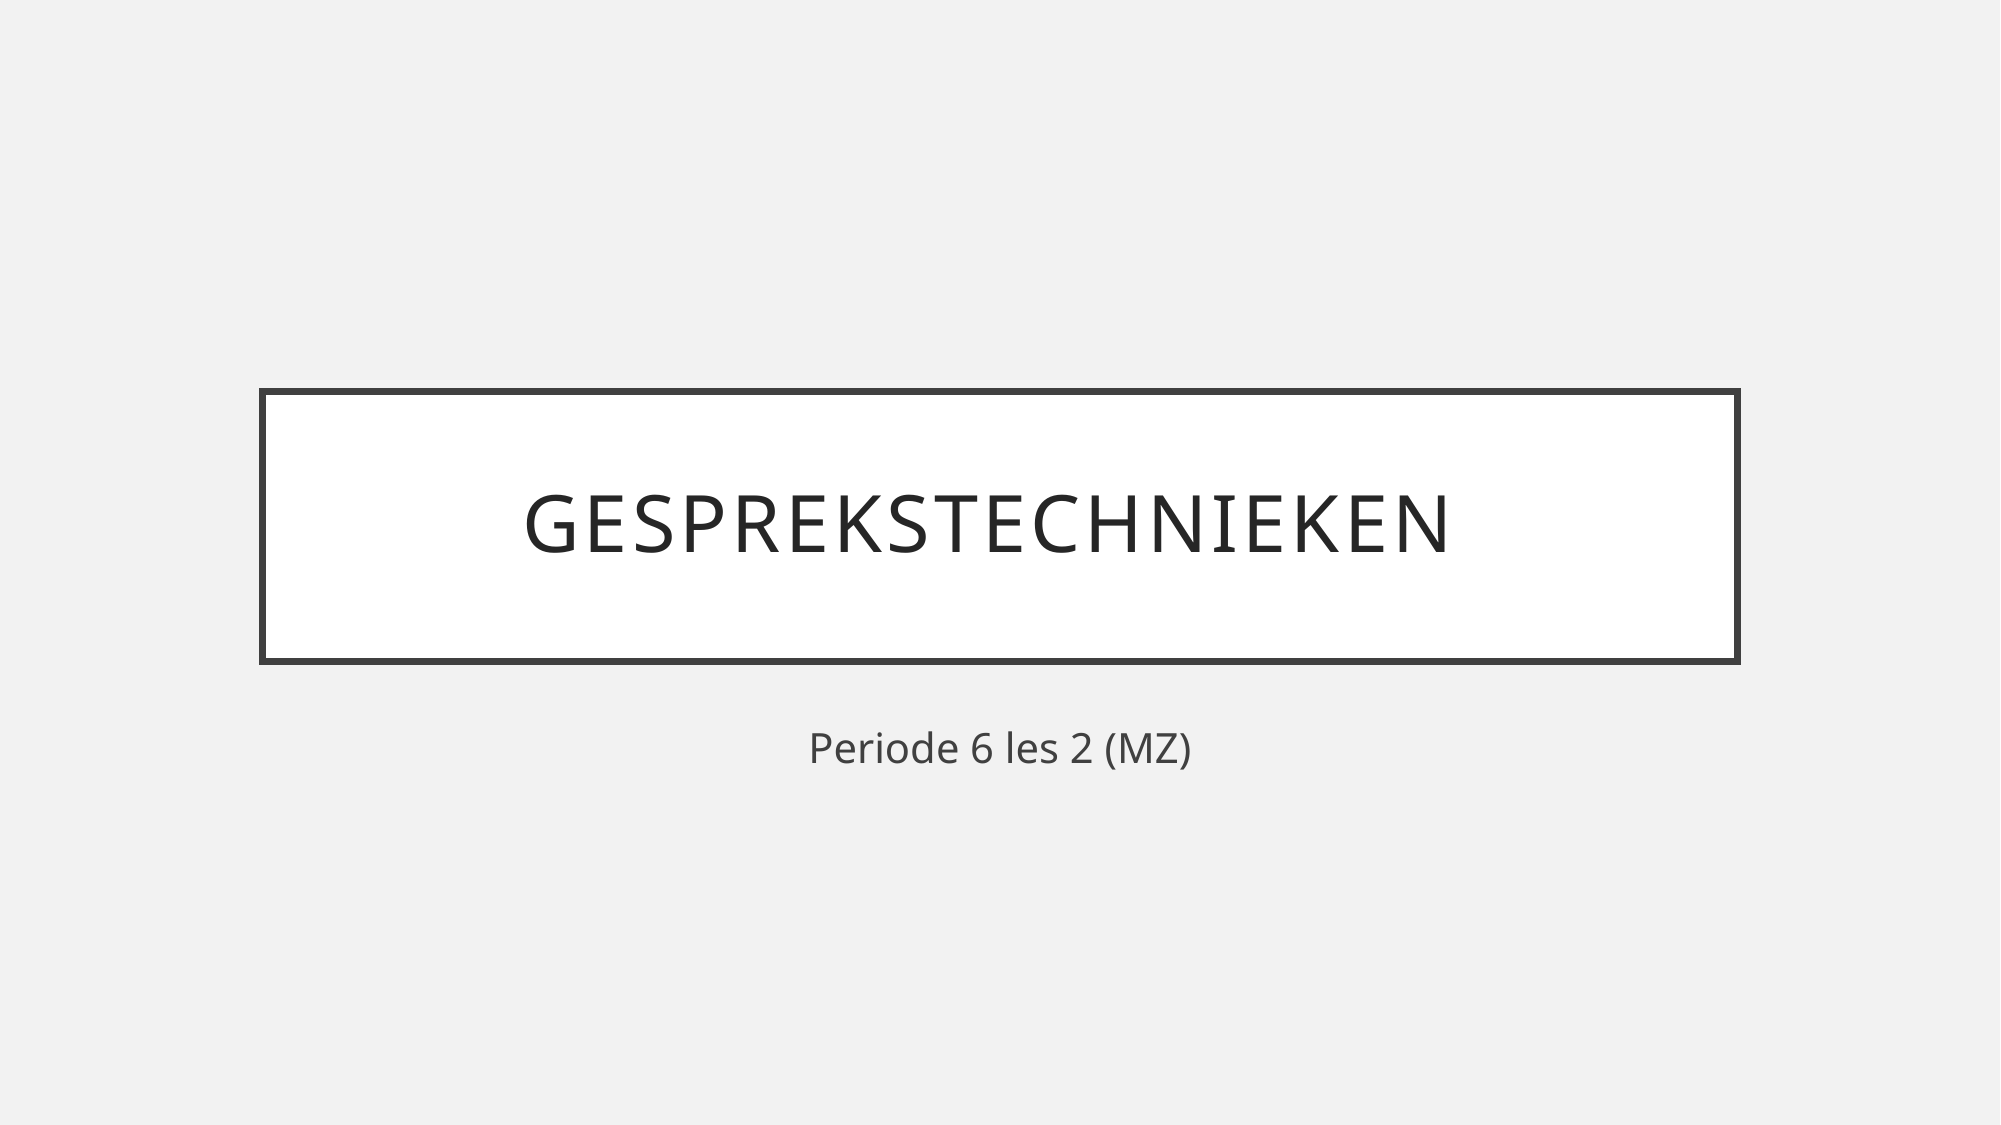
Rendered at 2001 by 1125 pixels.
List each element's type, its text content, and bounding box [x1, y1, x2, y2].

subtitle Periode 6 les 2 (MZ) [442, 713, 1558, 828]
title Gesprekstechnieken [259, 388, 1741, 665]
